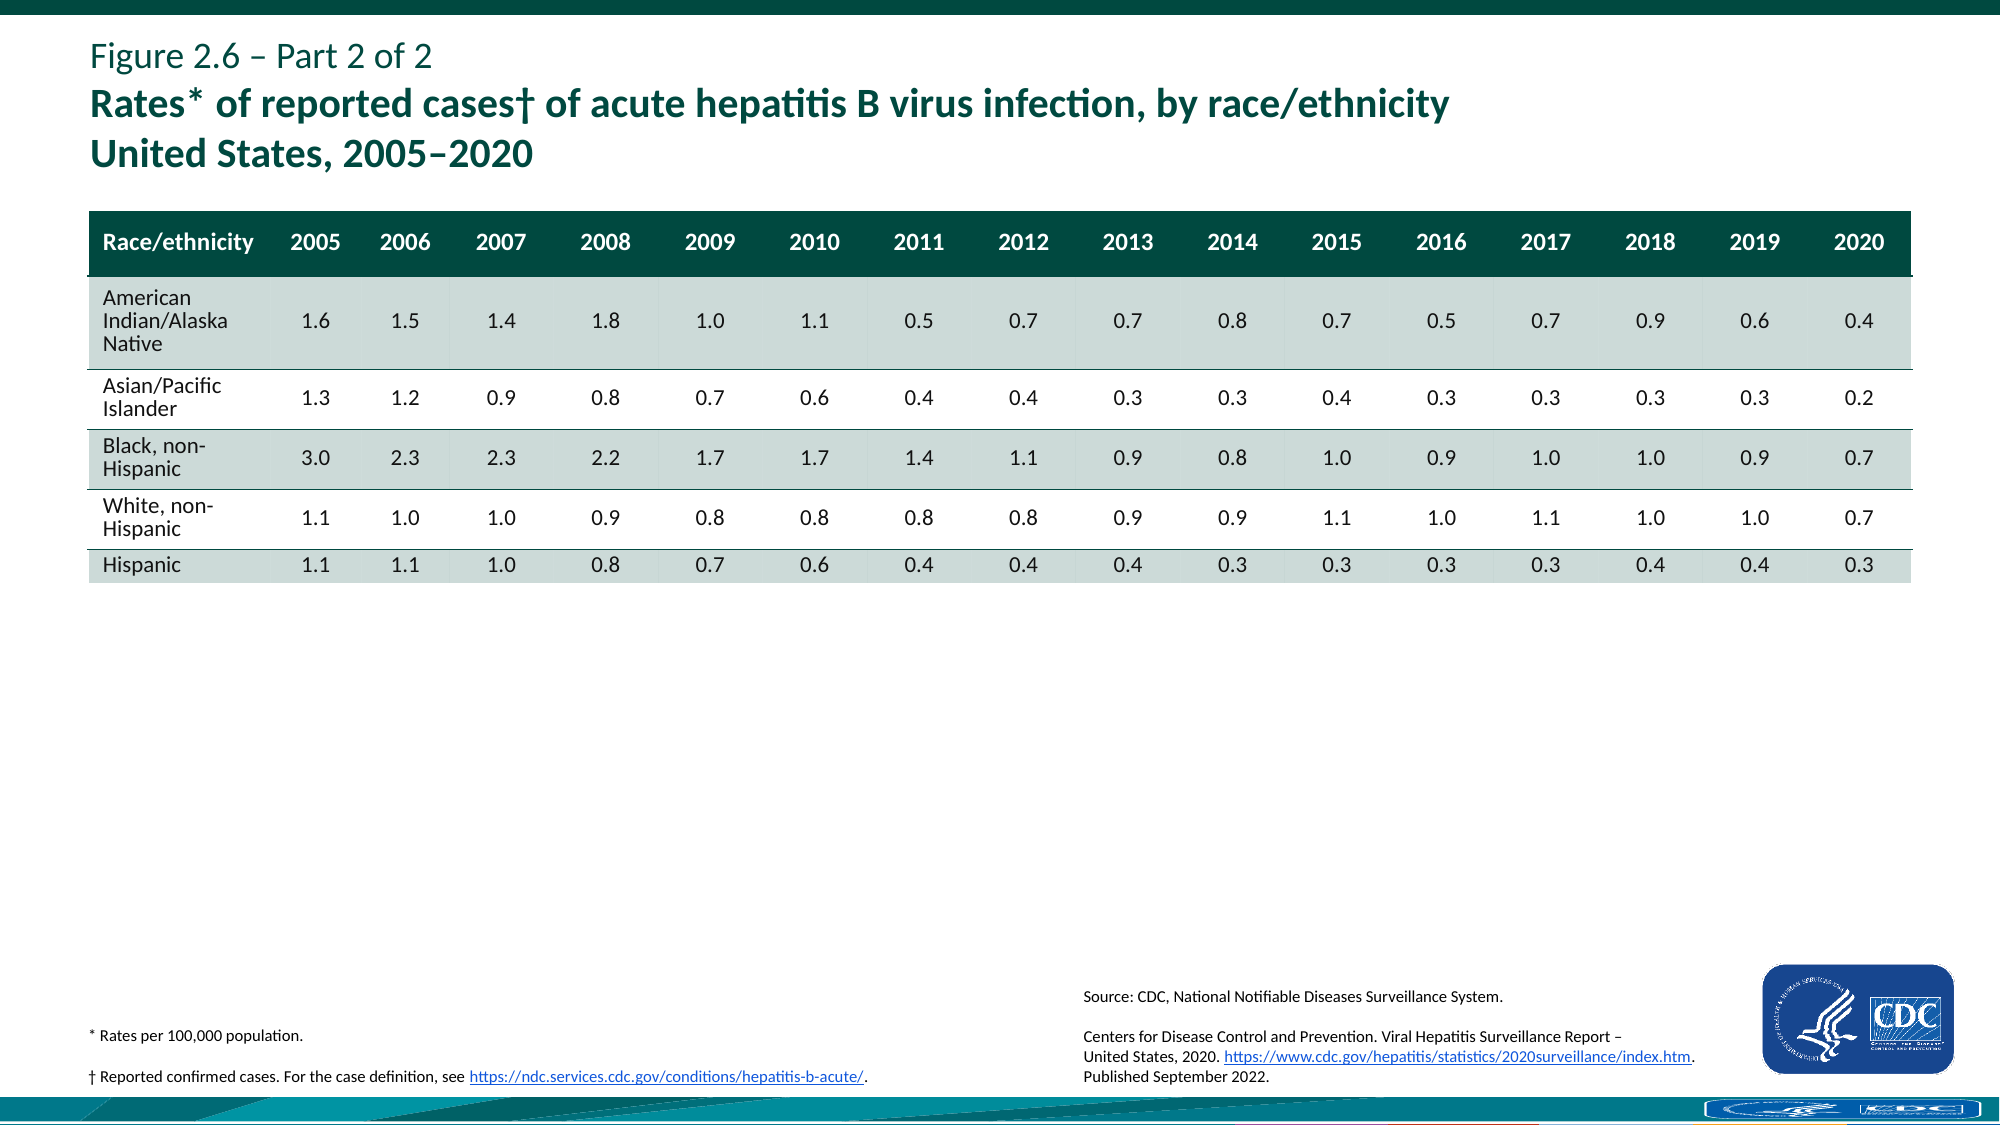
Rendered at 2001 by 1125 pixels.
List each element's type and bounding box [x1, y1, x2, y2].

table_cell [89, 277, 1911, 369]
list [73, 1017, 999, 1125]
table_cell [89, 370, 1911, 429]
table_header [89, 211, 1911, 275]
table_cell [89, 430, 1911, 489]
table_cell [89, 550, 1911, 583]
picture [1761, 963, 1955, 1075]
text_box [1068, 978, 1723, 1094]
title [75, 23, 1955, 174]
table_cell [89, 490, 1911, 549]
